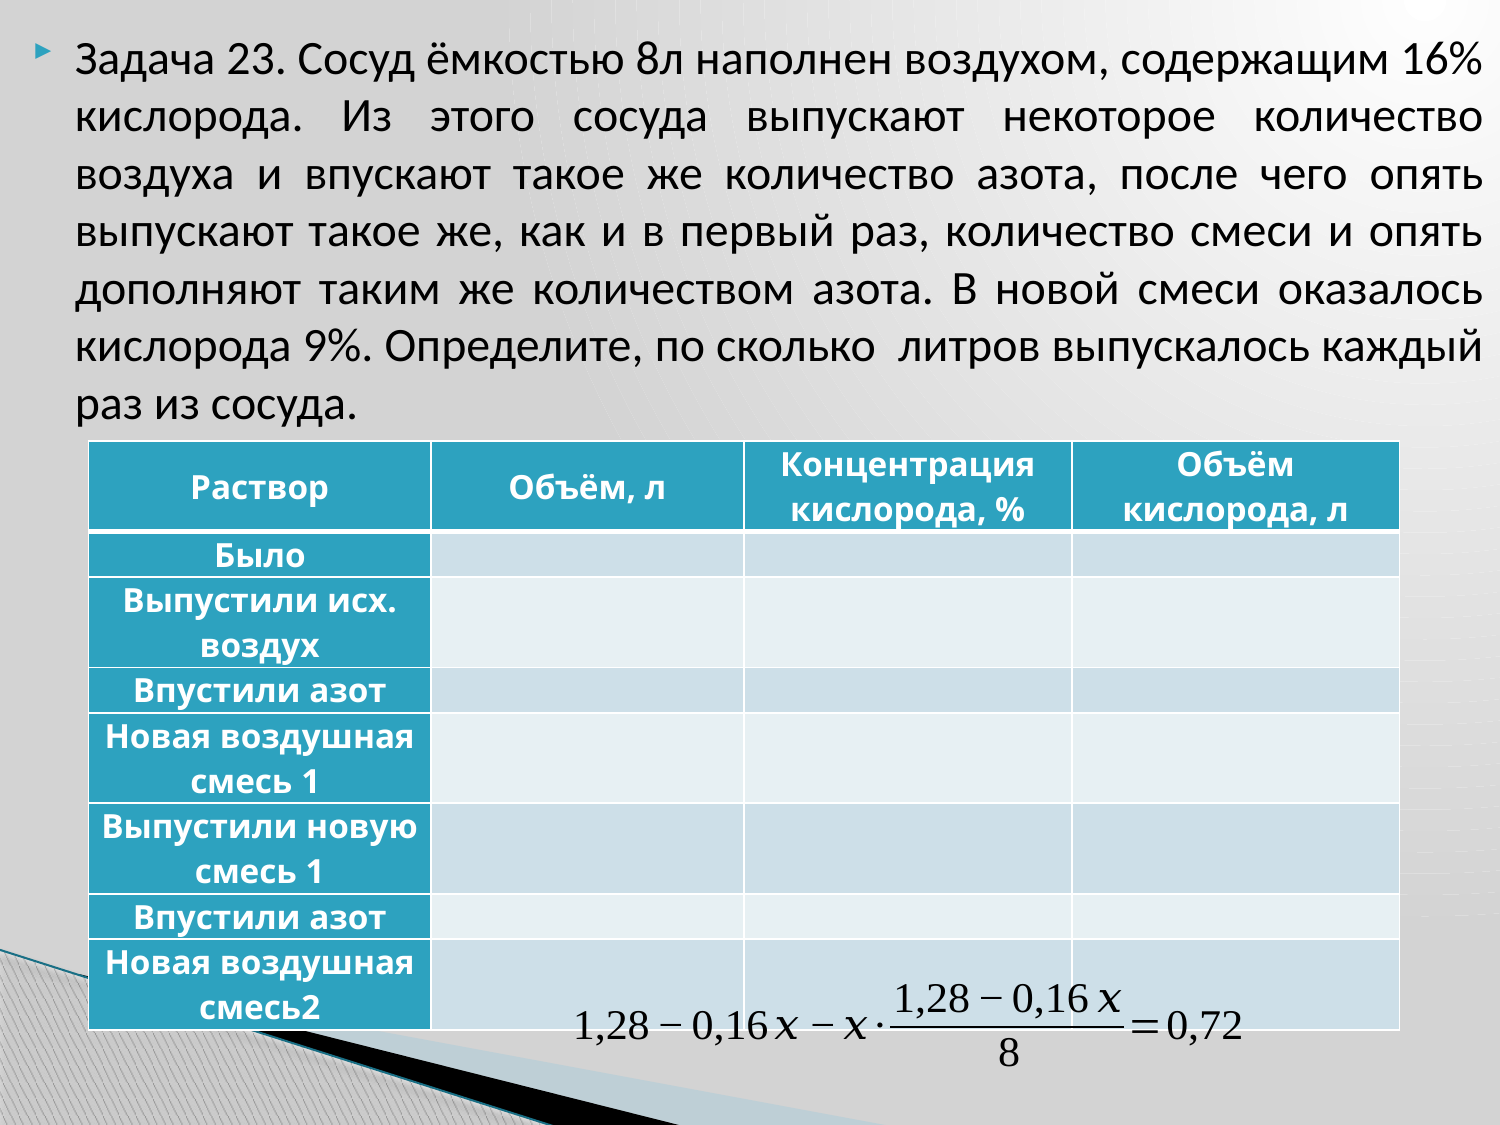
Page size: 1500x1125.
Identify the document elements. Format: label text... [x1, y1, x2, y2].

list Задача 23. Сосуд ёмкостью 8л наполнен воздухом, содержащим 16% кислорода. Из этого сосуда выпускают некоторое количество воздуха и впускают такое же количество азота, после чего опять выпускают такое же, как и в первый раз, количество смеси и опять дополняют таким же количеством азота. В новой смеси оказалось кислорода 9%. Определите, по сколько литров выпускалось каждый раз из сосуда. [0, 19, 1500, 374]
